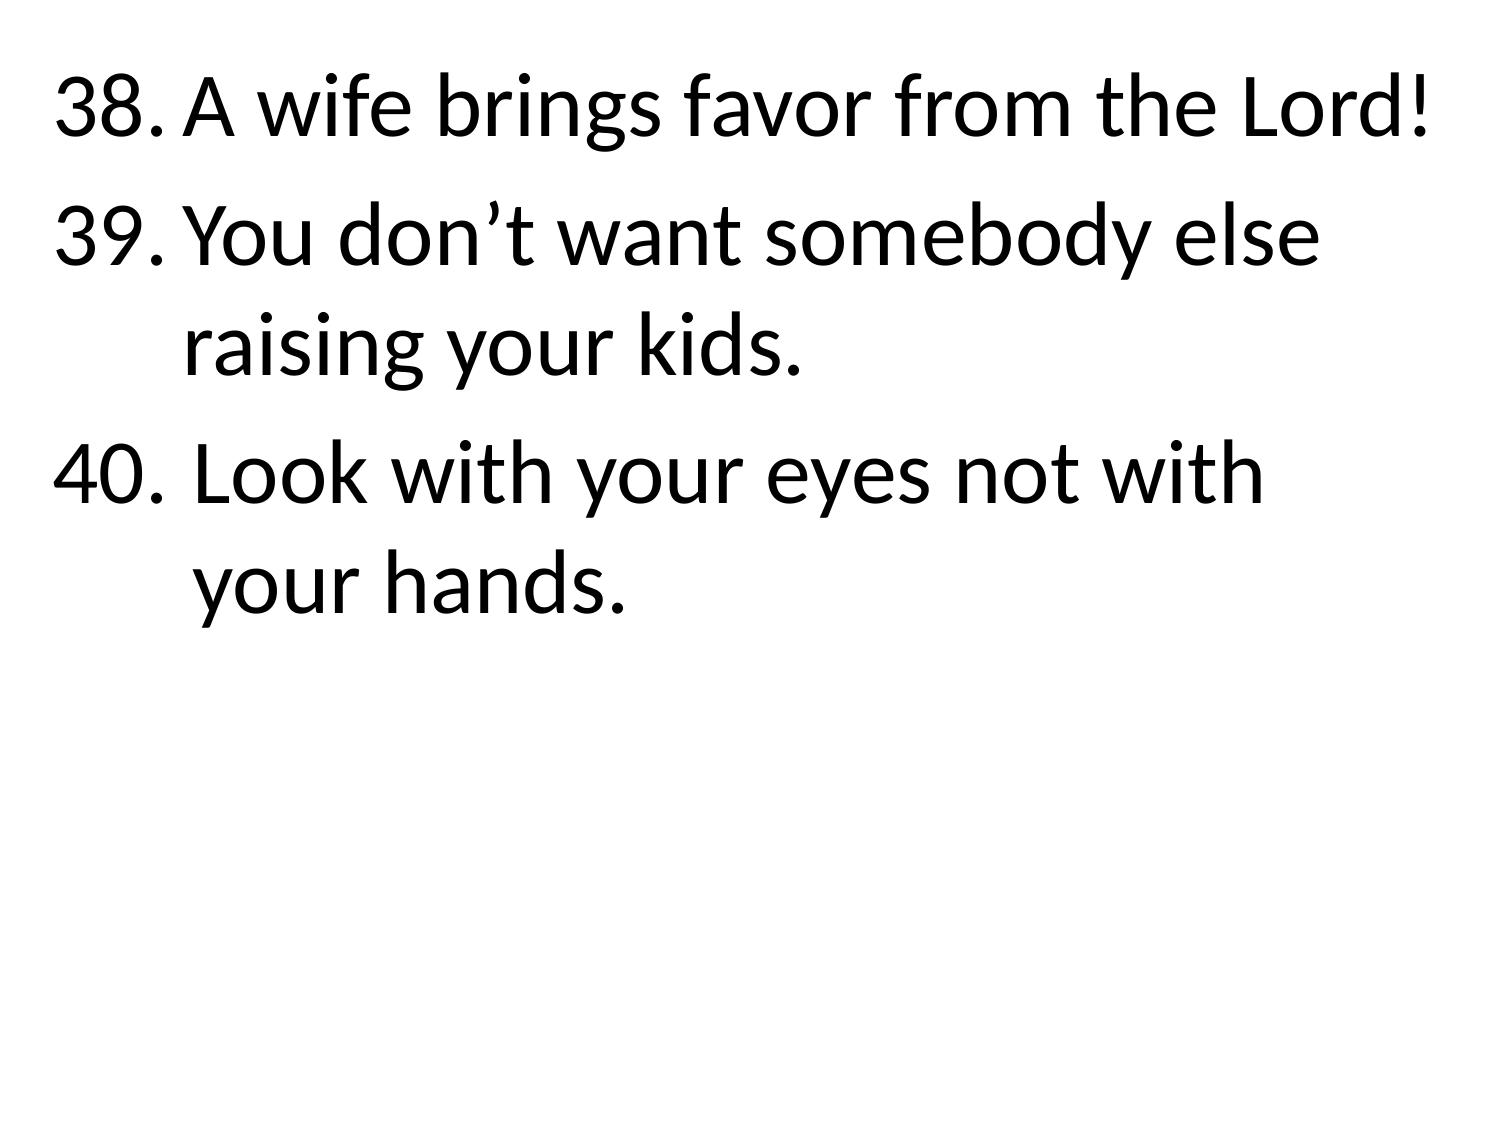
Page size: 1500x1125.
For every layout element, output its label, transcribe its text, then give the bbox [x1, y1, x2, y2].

list A wife brings favor from the Lord! You don’t want somebody else raising your kids. Look with your eyes not with your hands. [37, 37, 1463, 1088]
